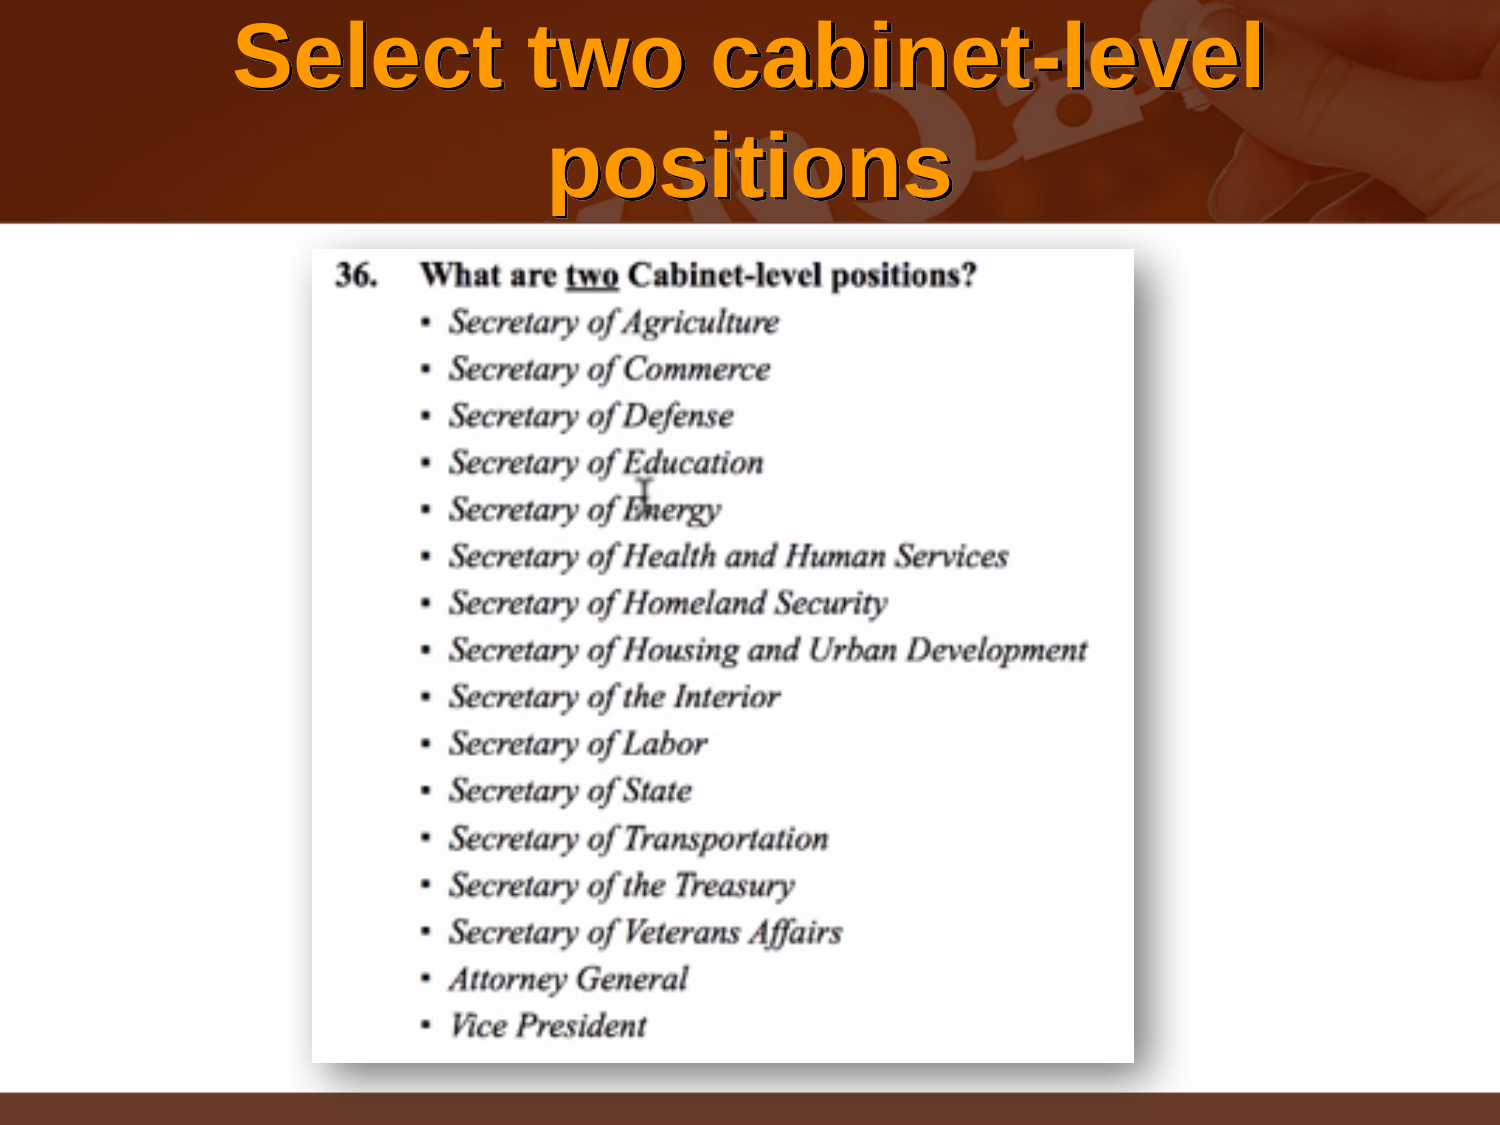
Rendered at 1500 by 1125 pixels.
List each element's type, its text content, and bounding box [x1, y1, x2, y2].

picture [0, 0, 1500, 1125]
title Select two cabinet-level positions [75, 12, 1425, 200]
